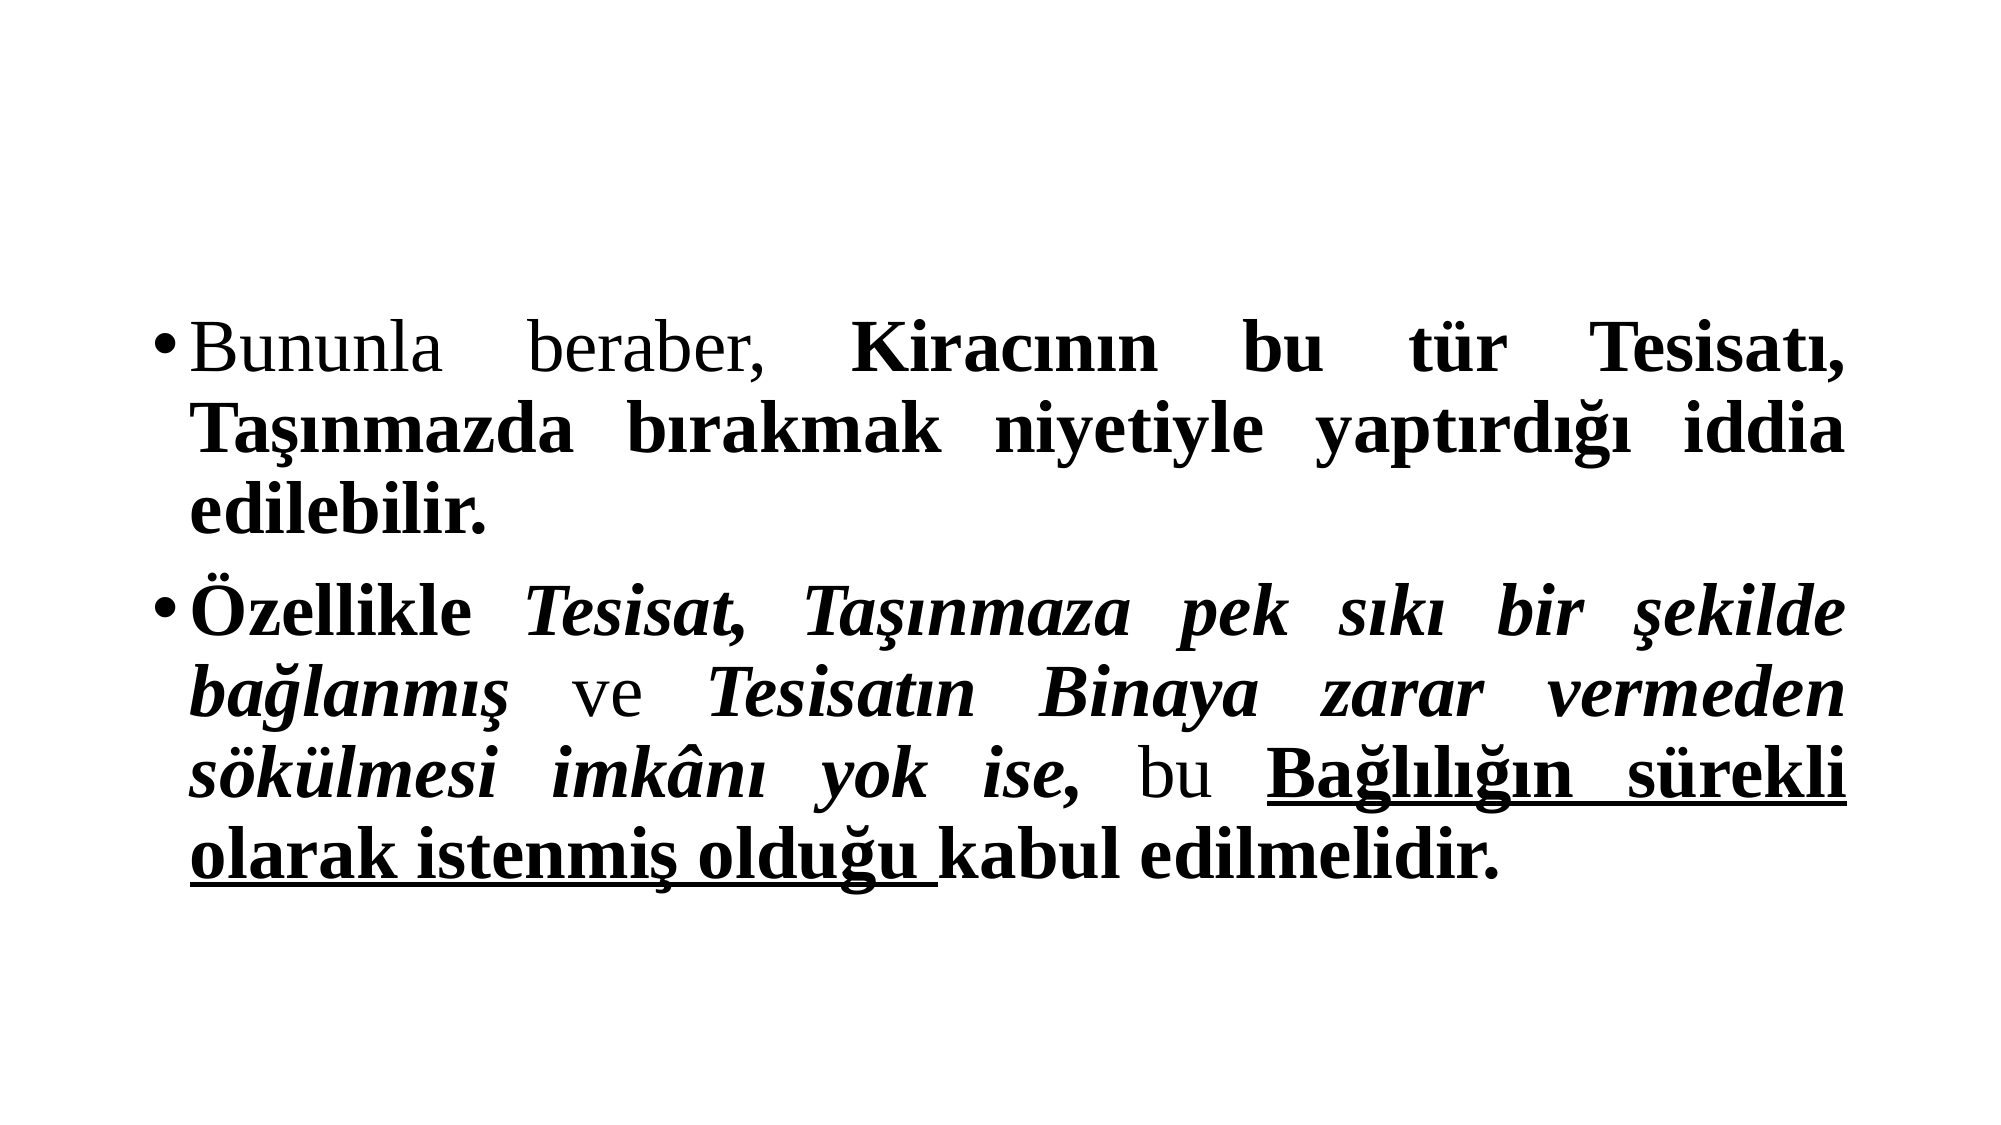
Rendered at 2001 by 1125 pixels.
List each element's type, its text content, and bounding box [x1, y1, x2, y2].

list Bununla beraber, Kiracının bu tür Tesisatı, Taşınmazda bırakmak niyetiyle yaptırdığı iddia edilebilir. Özellikle Tesisat, Taşınmaza pek sıkı bir şekilde bağlanmış ve Tesisatın Binaya zarar vermeden sökülmesi imkânı yok ise, bu Bağlılığın sürekli olarak istenmiş olduğu kabul edilmelidir. [137, 299, 1863, 1014]
